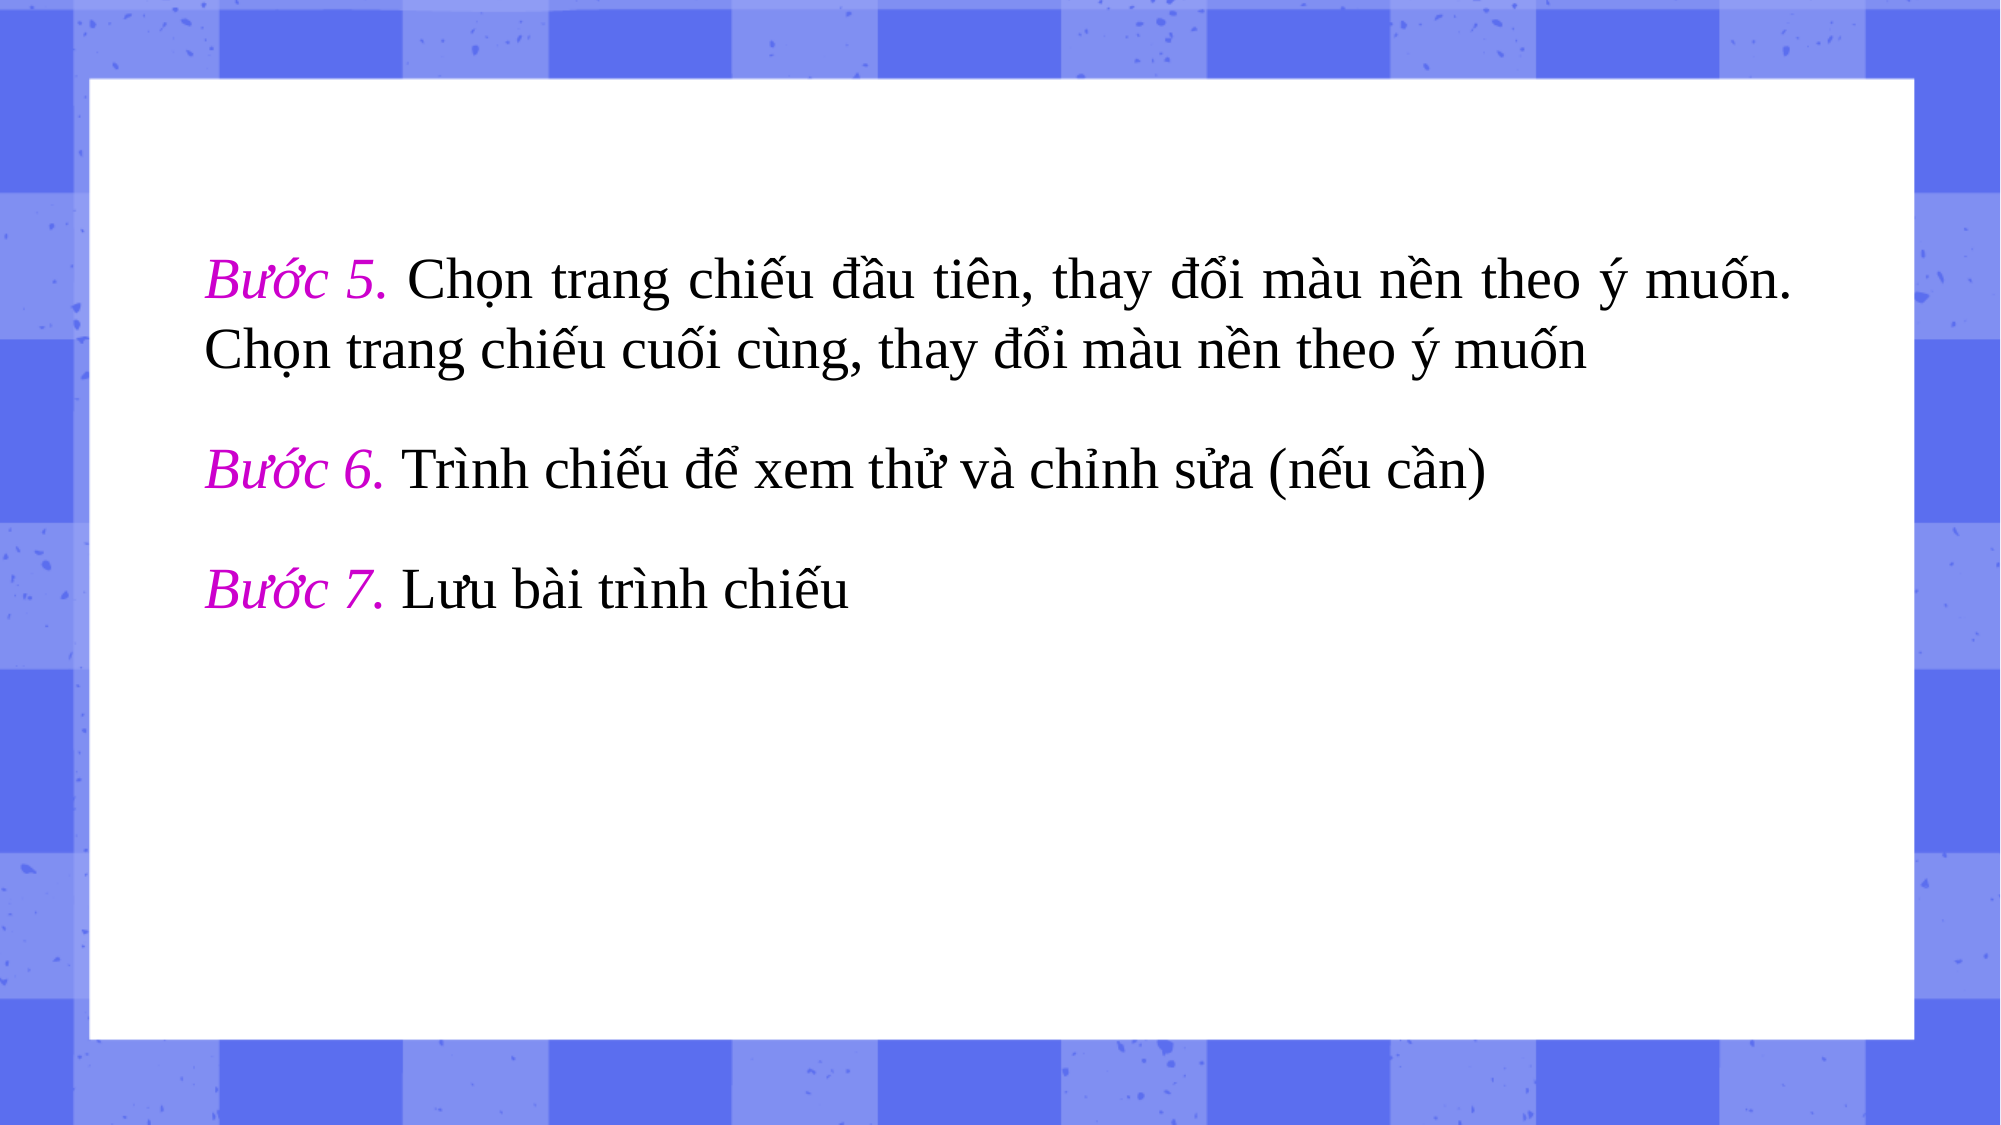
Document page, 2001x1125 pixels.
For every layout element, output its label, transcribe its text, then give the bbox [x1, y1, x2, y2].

picture [0, 0, 2001, 1125]
text_box Bước 5. Chọn trang chiếu đầu tiên, thay đổi màu nền theo ý muốn. Chọn trang chiếu cuối cùng, thay đổi màu nền theo ý muốn Bước 6. Trình chiếu để xem thử và chỉnh sửa (nếu cần) Bước 7. Lưu bài trình chiếu [190, 232, 1809, 628]
